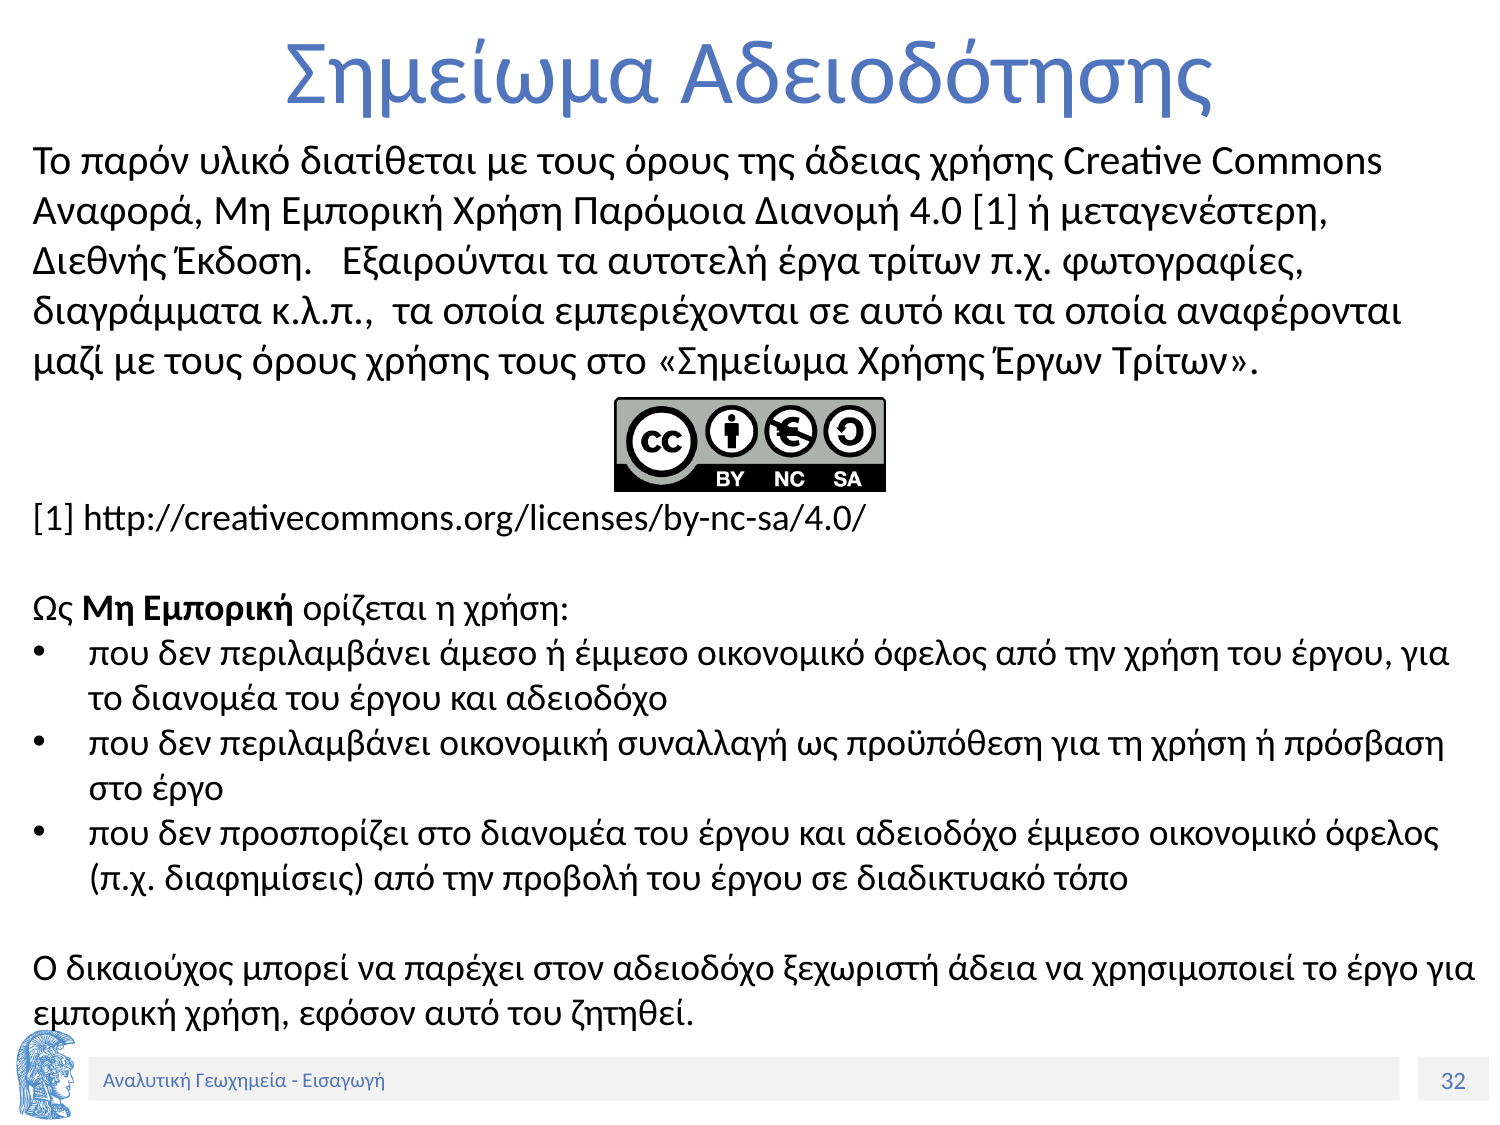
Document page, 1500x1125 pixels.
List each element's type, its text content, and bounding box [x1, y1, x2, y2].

list Το παρόν υλικό διατίθεται με τους όρους της άδειας χρήσης Creative Commons Αναφορά, Μη Εμπορική Χρήση Παρόμοια Διανομή 4.0 [1] ή μεταγενέστερη, Διεθνής Έκδοση. Εξαιρούνται τα αυτοτελή έργα τρίτων π.χ. φωτογραφίες, διαγράμματα κ.λ.π., τα οποία εμπεριέχονται σε αυτό και τα οποία αναφέρονται μαζί με τους όρους χρήσης τους στο «Σημείωμα Χρήσης Έργων Τρίτων». [17, 125, 1483, 362]
picture [614, 396, 886, 492]
title Σημείωμα Αδειοδότησης [75, 0, 1425, 125]
picture [9, 1026, 81, 1120]
text_box [1] http://creativecommons.org/licenses/by-nc-sa/4.0/ Ως Μη Εμπορική ορίζεται η χρήση: που δεν περιλαμβάνει άμεσο ή έμμεσο οικονομικό όφελος από την χρήση του έργου, για το διανομέα του έργου και αδειοδόχο που δεν περιλαμβάνει οικονομική συναλλαγή ως προϋπόθεση για τη χρήση ή πρόσβαση στο έργο που δεν προσπορίζει στο διανομέα του έργου και αδειοδόχο έμμεσο οικονομικό όφελος (π.χ. διαφημίσεις) από την προβολή του έργου σε διαδικτυακό τόπο Ο δικαιούχος μπορεί να παρέχει στον αδειοδόχο ξεχωριστή άδεια να χρησιμοποιεί το έργο για εμπορική χρήση, εφόσον αυτό του ζητηθεί. [17, 479, 1500, 1047]
